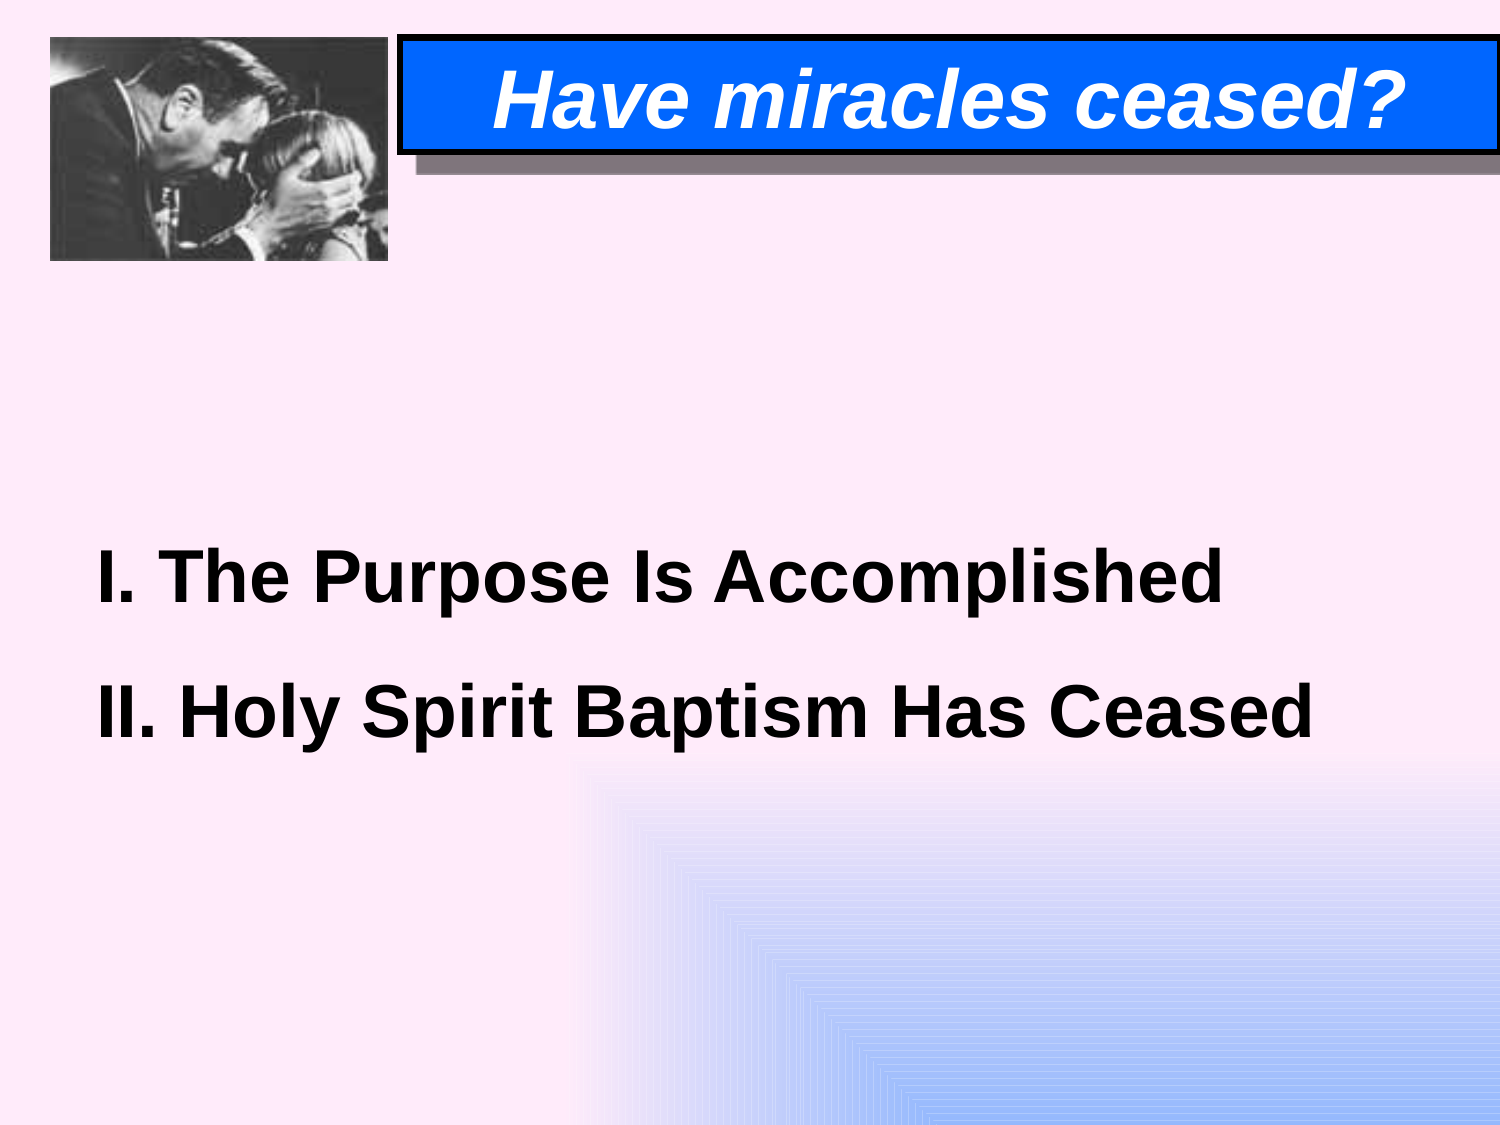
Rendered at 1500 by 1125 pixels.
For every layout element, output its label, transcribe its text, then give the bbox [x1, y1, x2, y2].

text_box I. The Purpose Is Accomplished II. Holy Spirit Baptism Has Ceased [81, 474, 1332, 760]
picture [49, 37, 388, 261]
text_box Have miracles ceased? [399, 37, 1500, 153]
